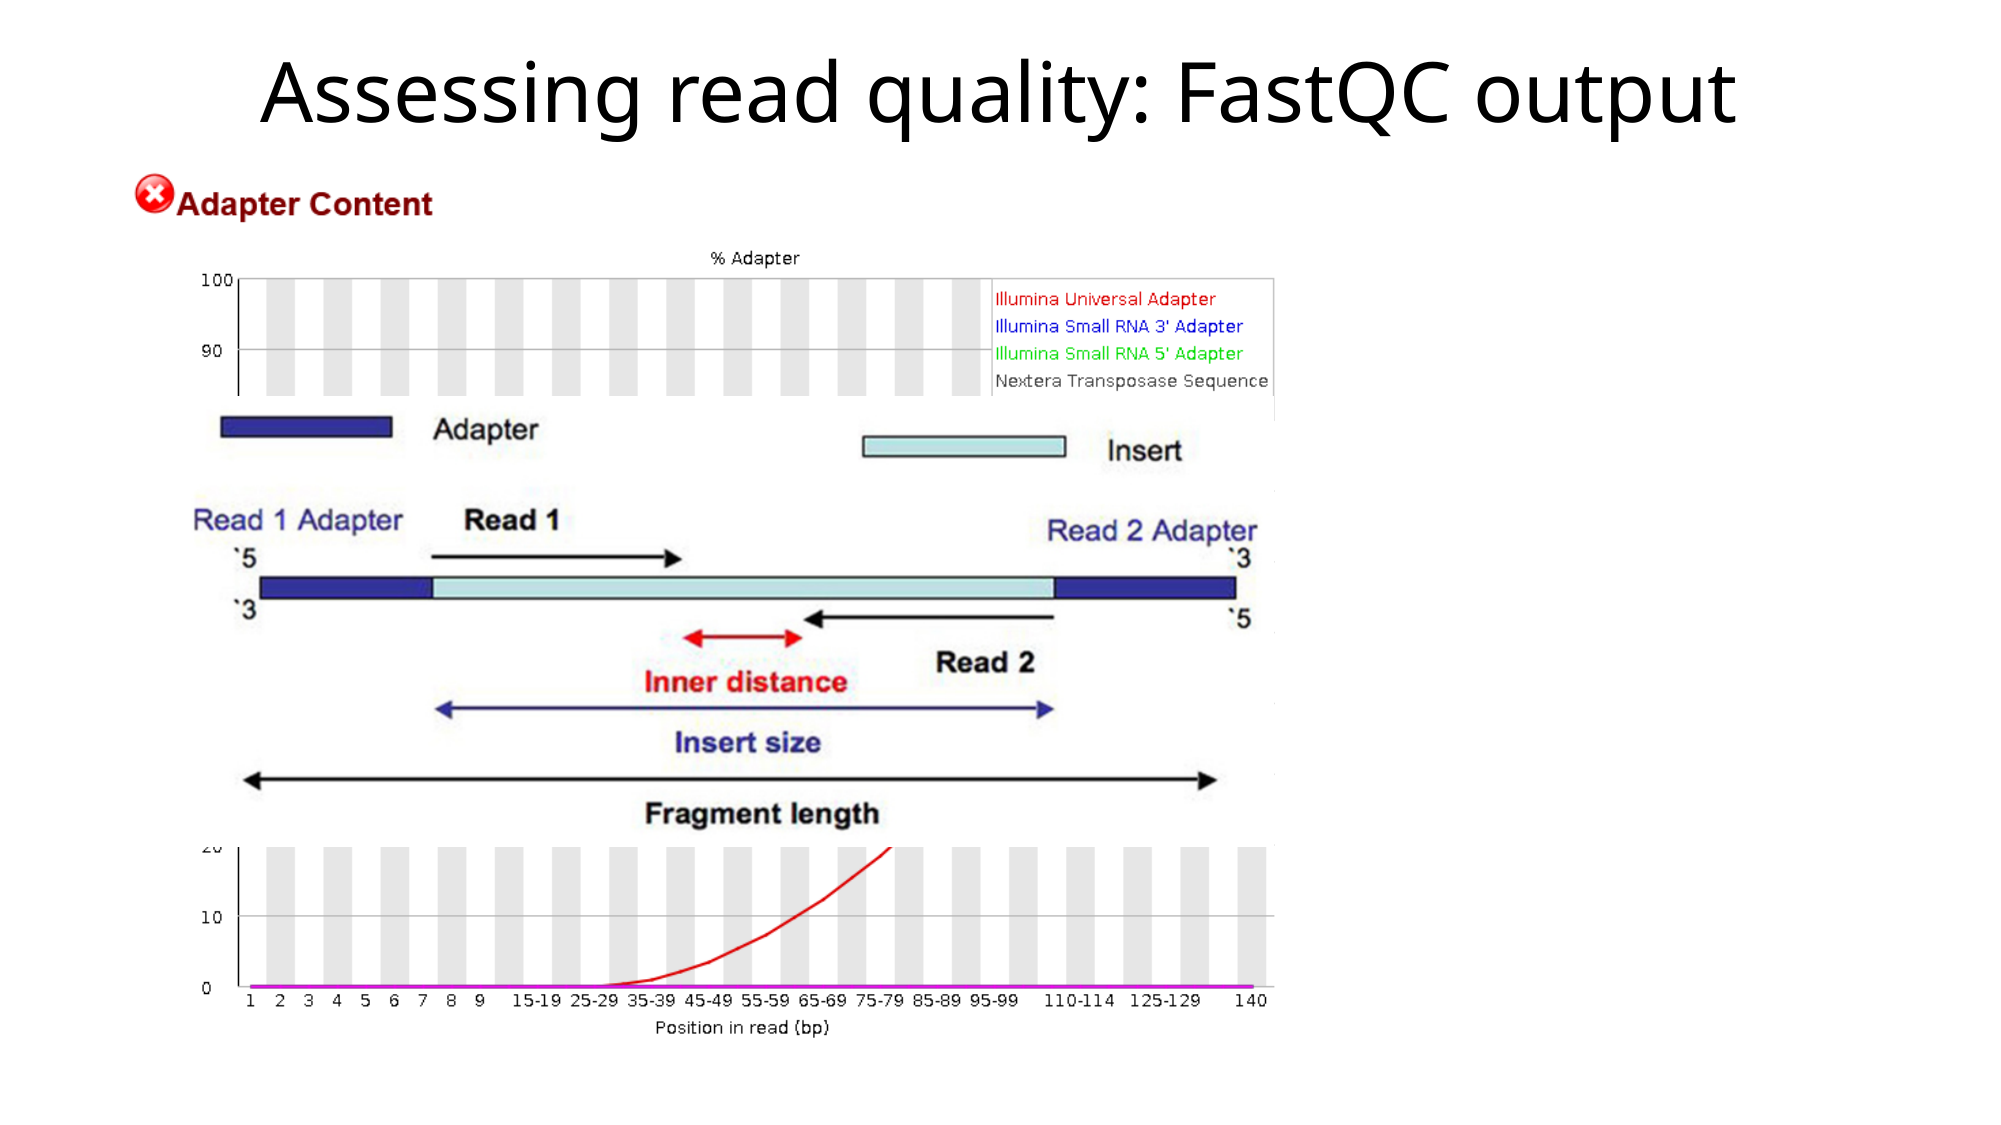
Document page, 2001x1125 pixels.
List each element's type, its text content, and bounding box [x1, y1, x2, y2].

title Assessing read quality: FastQC output [54, 29, 1946, 162]
picture [121, 161, 1333, 1057]
